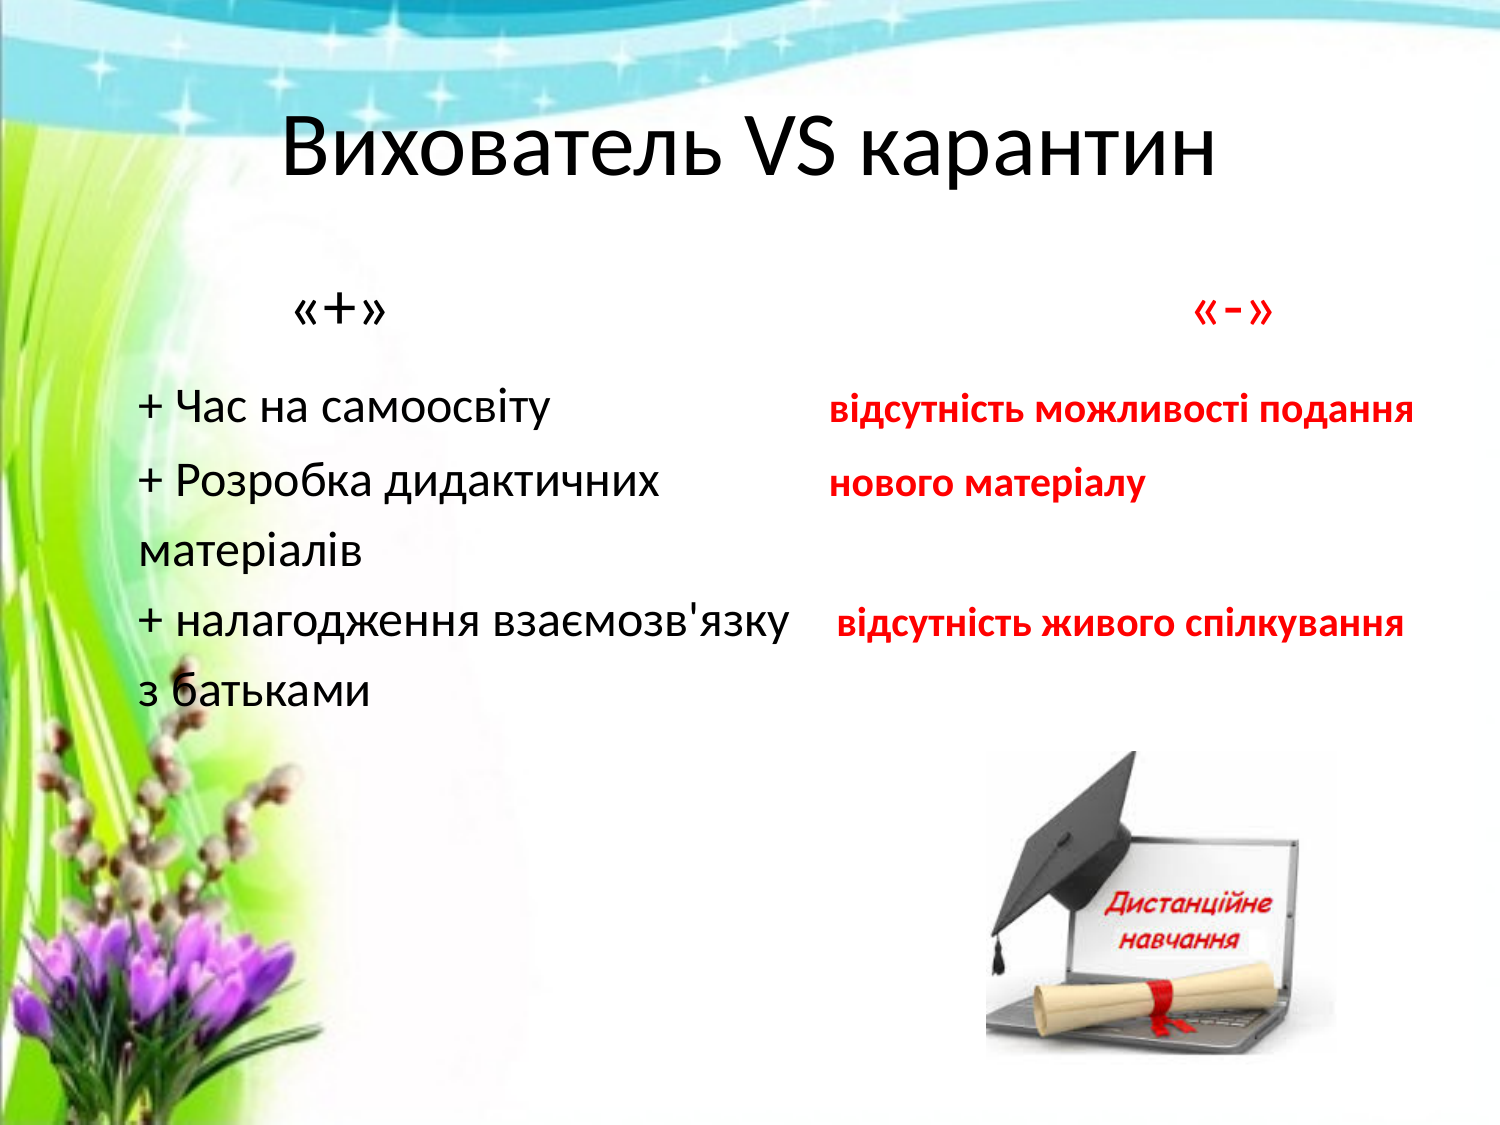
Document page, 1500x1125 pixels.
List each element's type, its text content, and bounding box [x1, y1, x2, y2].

picture [0, 0, 1500, 1125]
list «+» «-» + Час на самоосвіту відсутність можливості подання + Розробка дидактичних нового матеріалу матеріалів + налагодження взаємозв'язку відсутність живого спілкування з батьками [123, 255, 1437, 998]
title Вихователь VS карантин [75, 45, 1425, 233]
